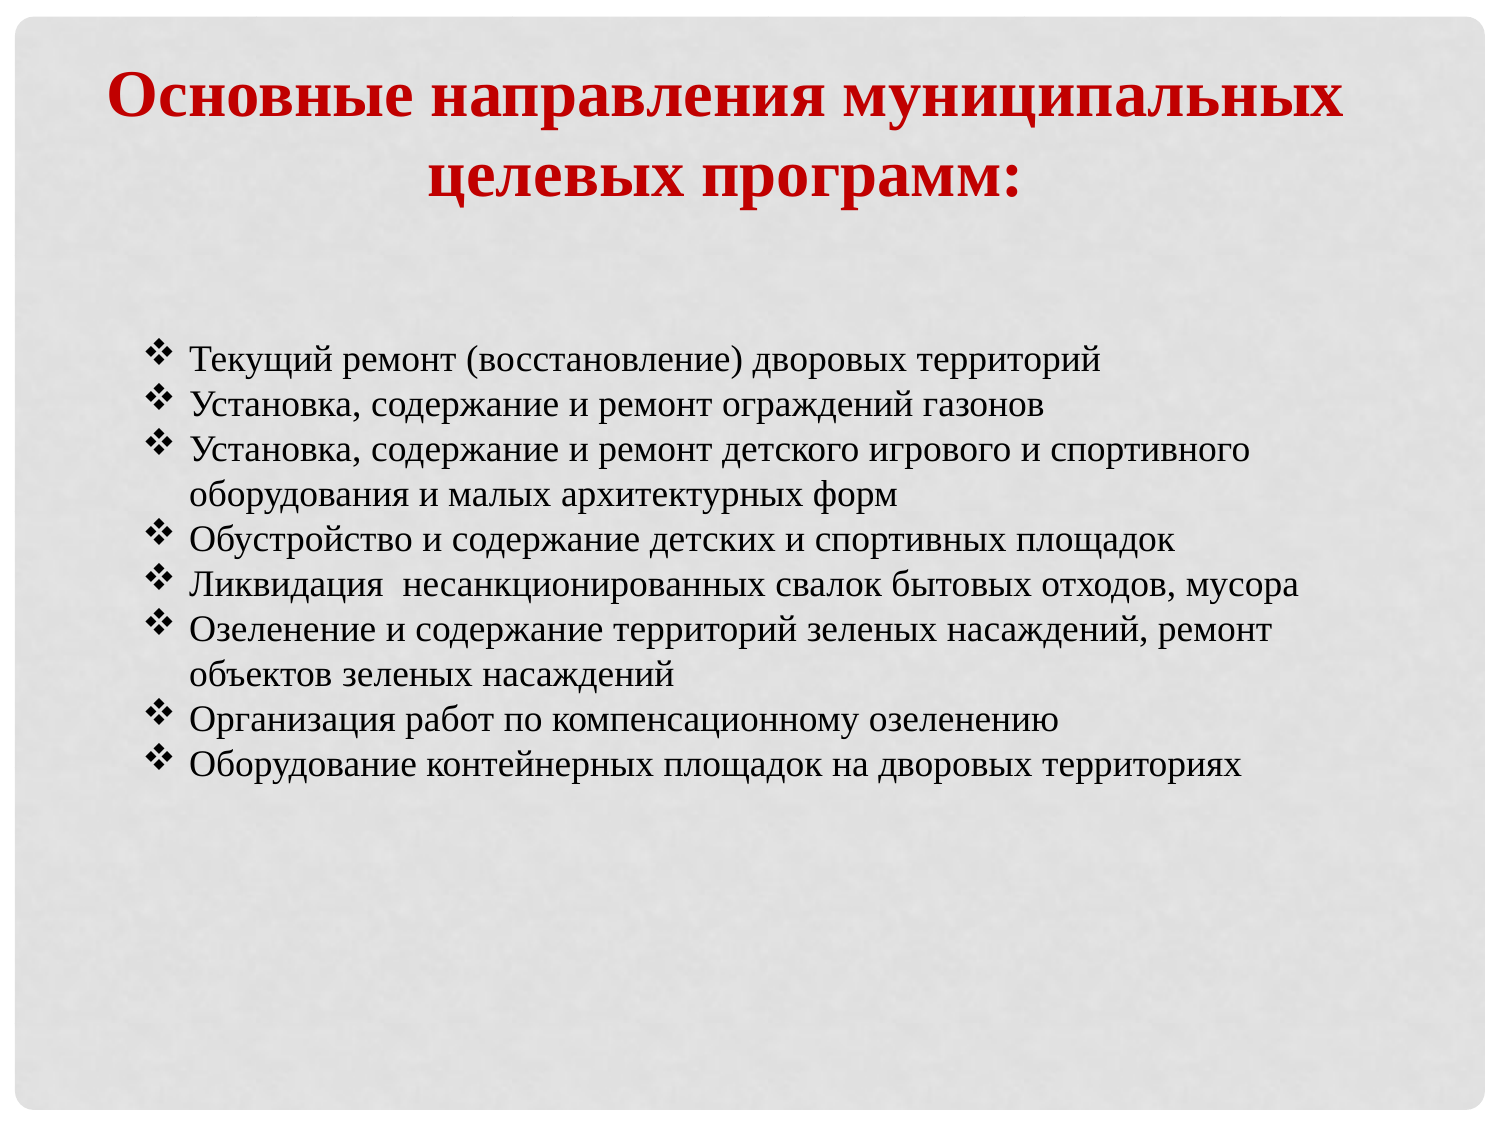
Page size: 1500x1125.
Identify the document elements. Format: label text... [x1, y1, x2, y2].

text_box Основные направления муниципальных целевых программ: [64, 42, 1388, 231]
text_box Текущий ремонт (восстановление) дворовых территорий Установка, содержание и ремонт ограждений газонов Установка, содержание и ремонт детского игрового и спортивного оборудования и малых архитектурных форм Обустройство и содержание детских и спортивных площадок Ликвидация несанкционированных свалок бытовых отходов, мусора Озеленение и содержание территорий зеленых насаждений, ремонт объектов зеленых насаждений Организация работ по компенсационному озеленению Оборудование контейнерных площадок на дворовых территориях [127, 326, 1392, 836]
